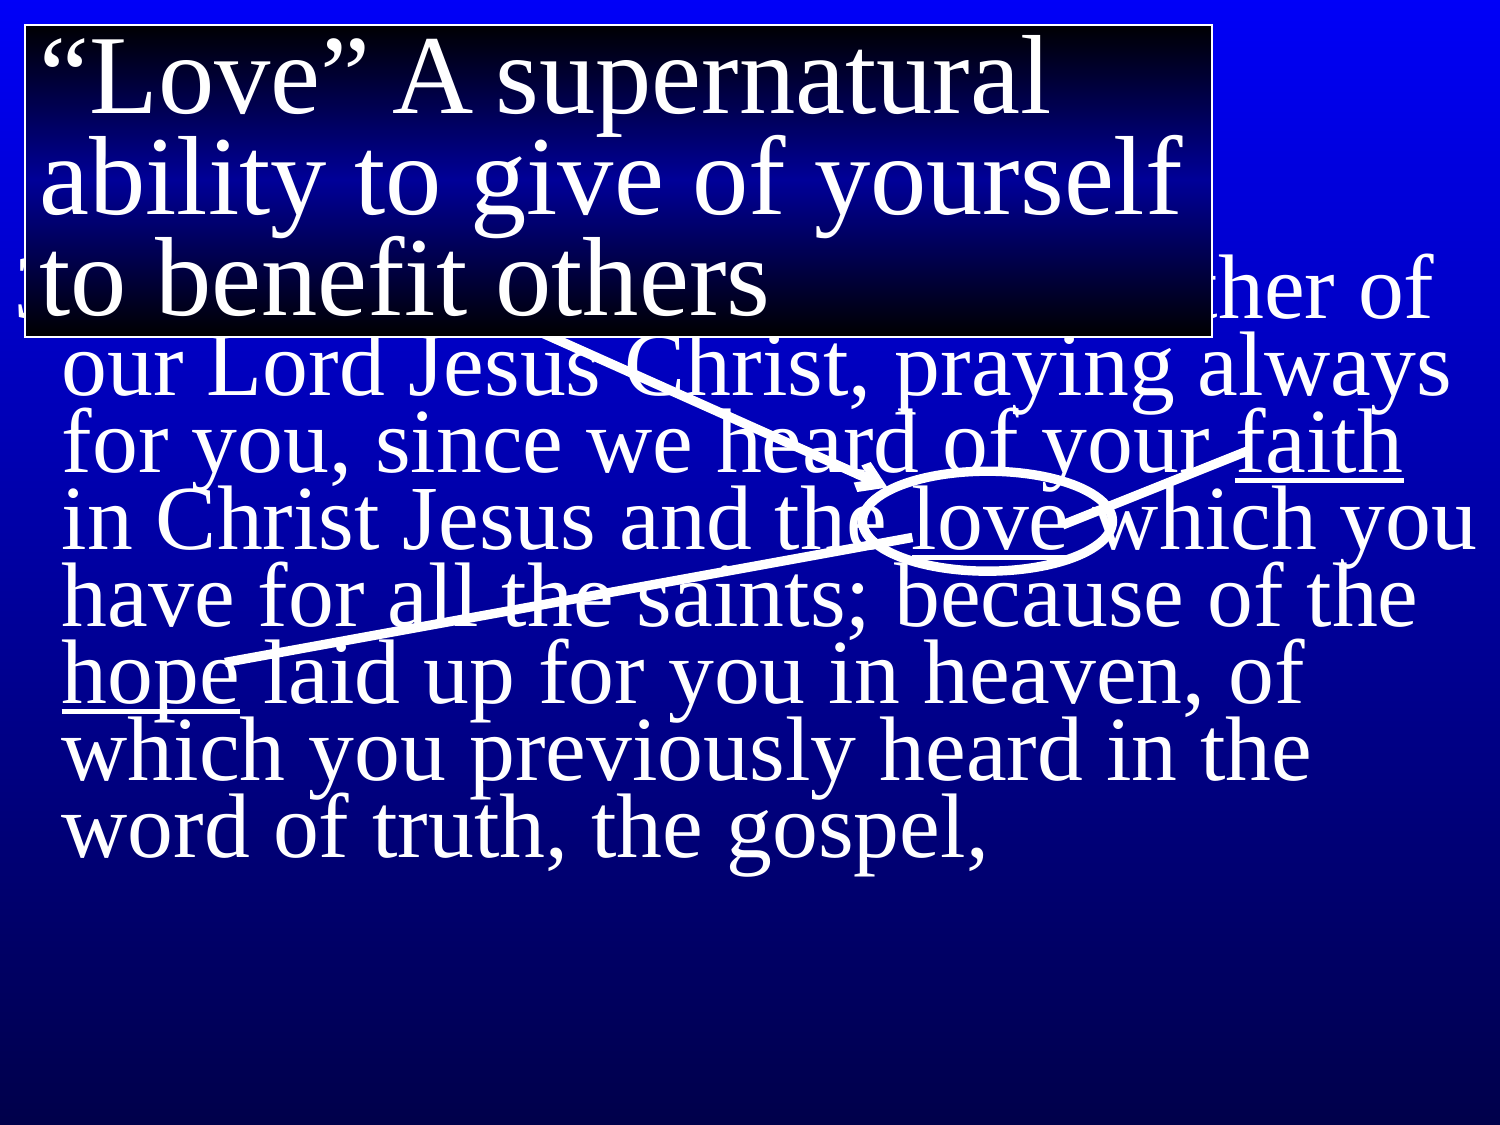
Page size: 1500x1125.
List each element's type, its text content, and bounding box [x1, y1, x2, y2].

list 3 We give thanks to God, the Father of our Lord Jesus Christ, praying always for you, since we heard of your faith in Christ Jesus and the love which you have for all the saints; because of the hope laid up for you in heaven, of which you previously heard in the word of truth, the gospel, [0, 249, 1500, 1051]
text_box [862, 471, 1113, 572]
title Colossians 1 [0, 0, 1500, 249]
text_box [412, 274, 888, 488]
text_box “Love” A supernatural ability to give of yourself to benefit others [24, 24, 1213, 338]
